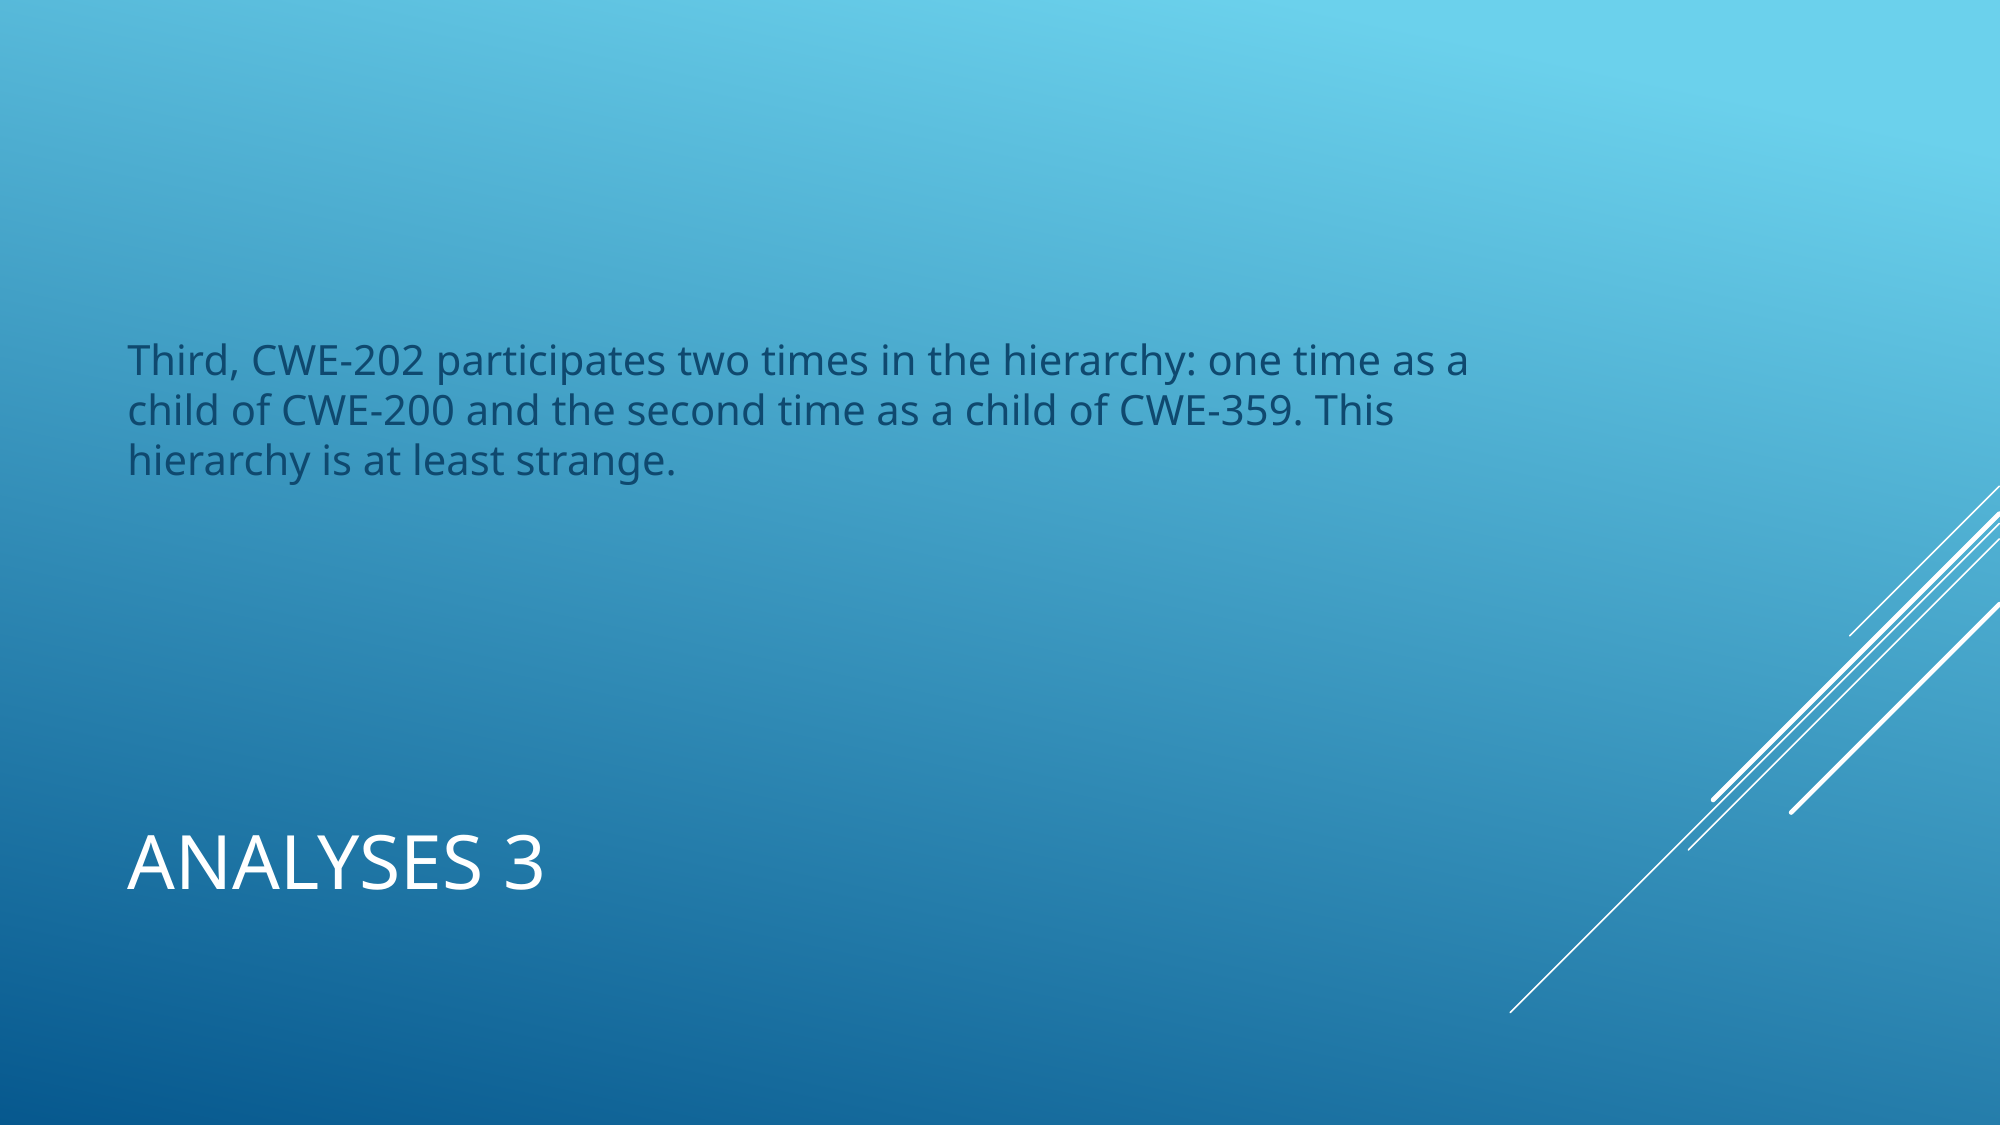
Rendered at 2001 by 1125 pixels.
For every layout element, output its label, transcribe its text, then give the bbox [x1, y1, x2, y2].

list Third, CWE-202 participates two times in the hierarchy: one time as a child of CWE-200 and the second time as a child of CWE-359. This hierarchy is at least strange. [112, 112, 1513, 706]
title Analyses 3 [112, 736, 1513, 984]
